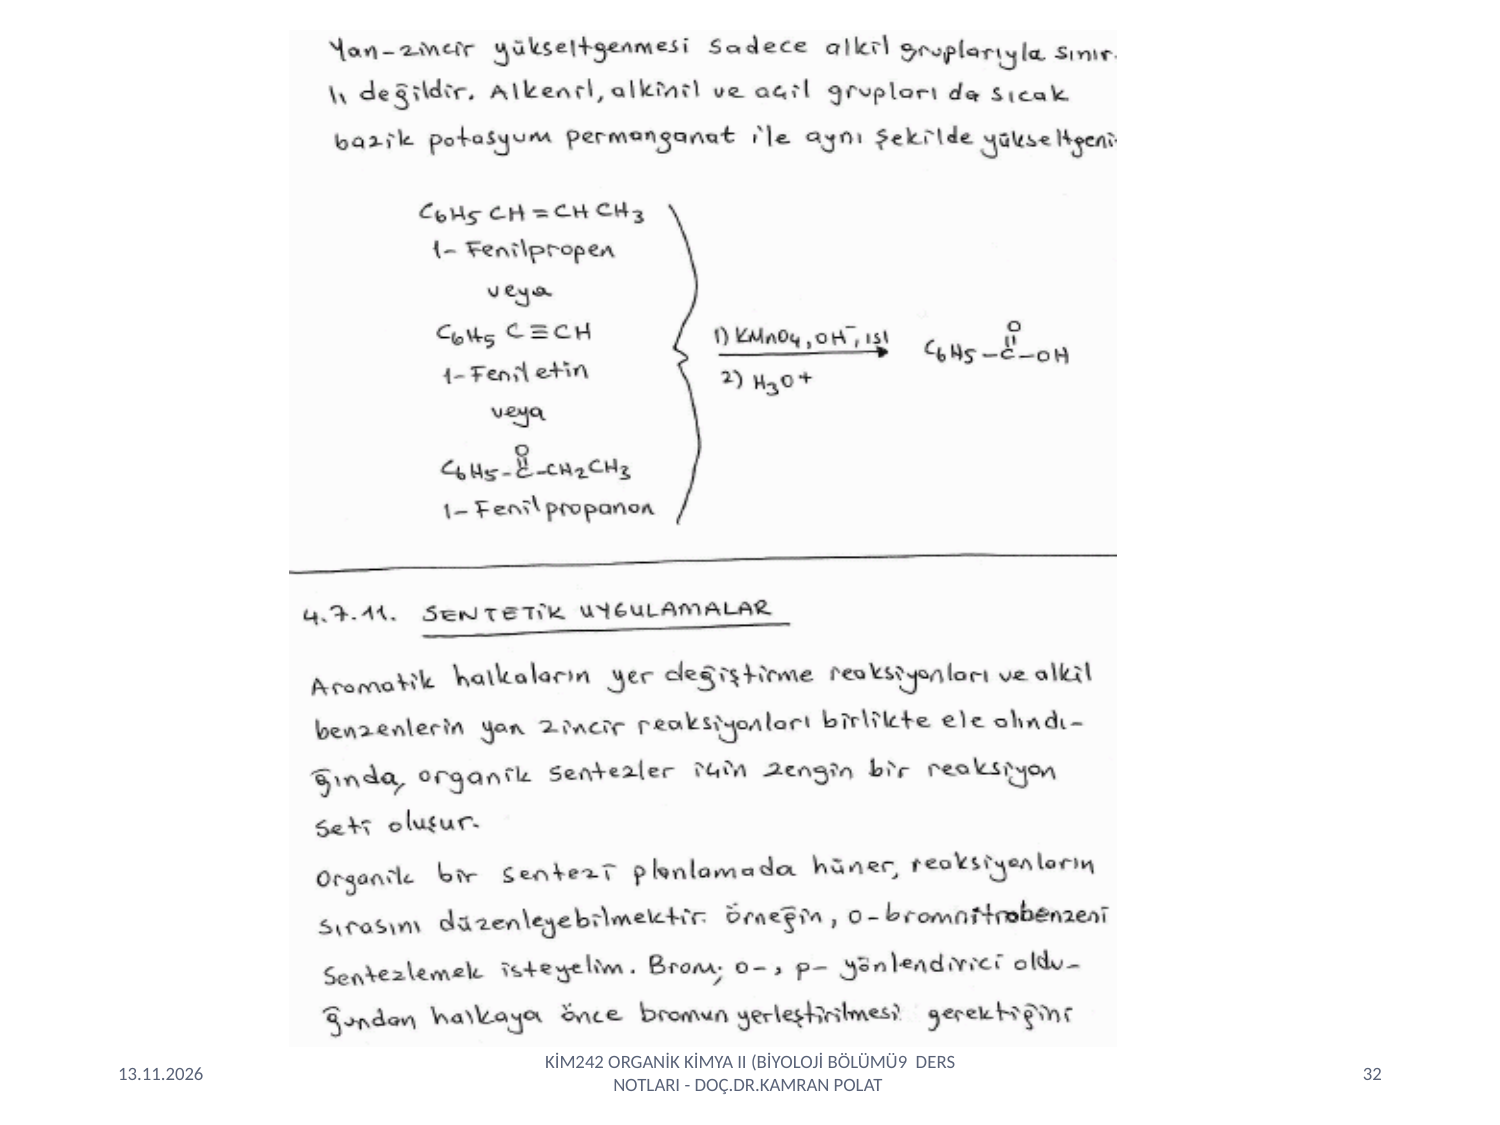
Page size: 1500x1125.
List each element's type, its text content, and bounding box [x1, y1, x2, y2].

slide_number 32 [1059, 1042, 1397, 1103]
footer KİM242 ORGANİK KİMYA II (BİYOLOJİ BÖLÜMÜ9 DERS NOTLARI - DOÇ.DR.KAMRAN POLAT [496, 1047, 1004, 1103]
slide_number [103, 1042, 441, 1103]
picture [289, 30, 1117, 1047]
